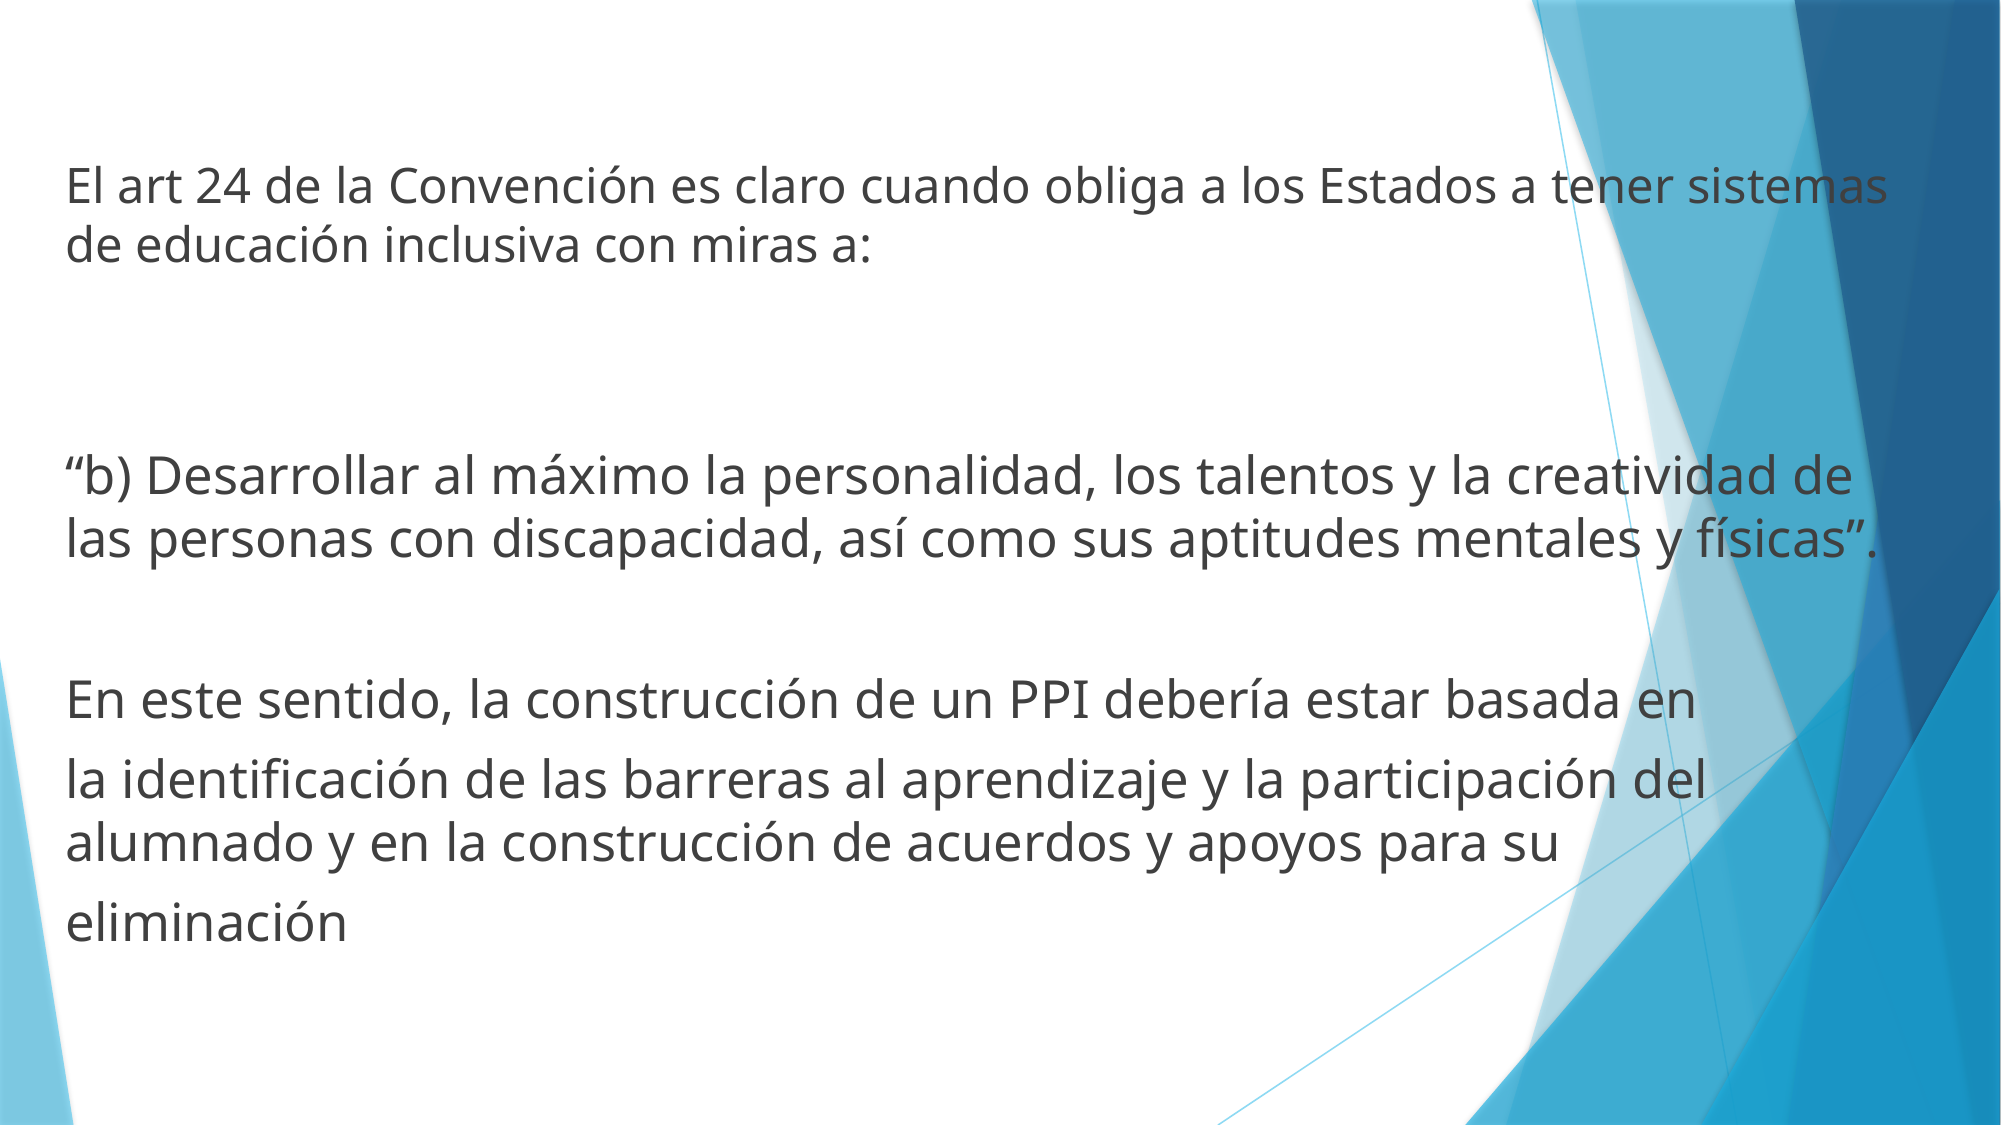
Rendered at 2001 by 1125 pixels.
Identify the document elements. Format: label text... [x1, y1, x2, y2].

list El art 24 de la Convención es claro cuando obliga a los Estados a tener sistemas de educación inclusiva con miras a: “b) Desarrollar al máximo la personalidad, los talentos y la creatividad de las personas con discapacidad, así como sus aptitudes mentales y físicas”. En este sentido, la construcción de un PPI debería estar basada en la identificación de las barreras al aprendizaje y la participación del alumnado y en la construcción de acuerdos y apoyos para su eliminación [50, 147, 1922, 1004]
